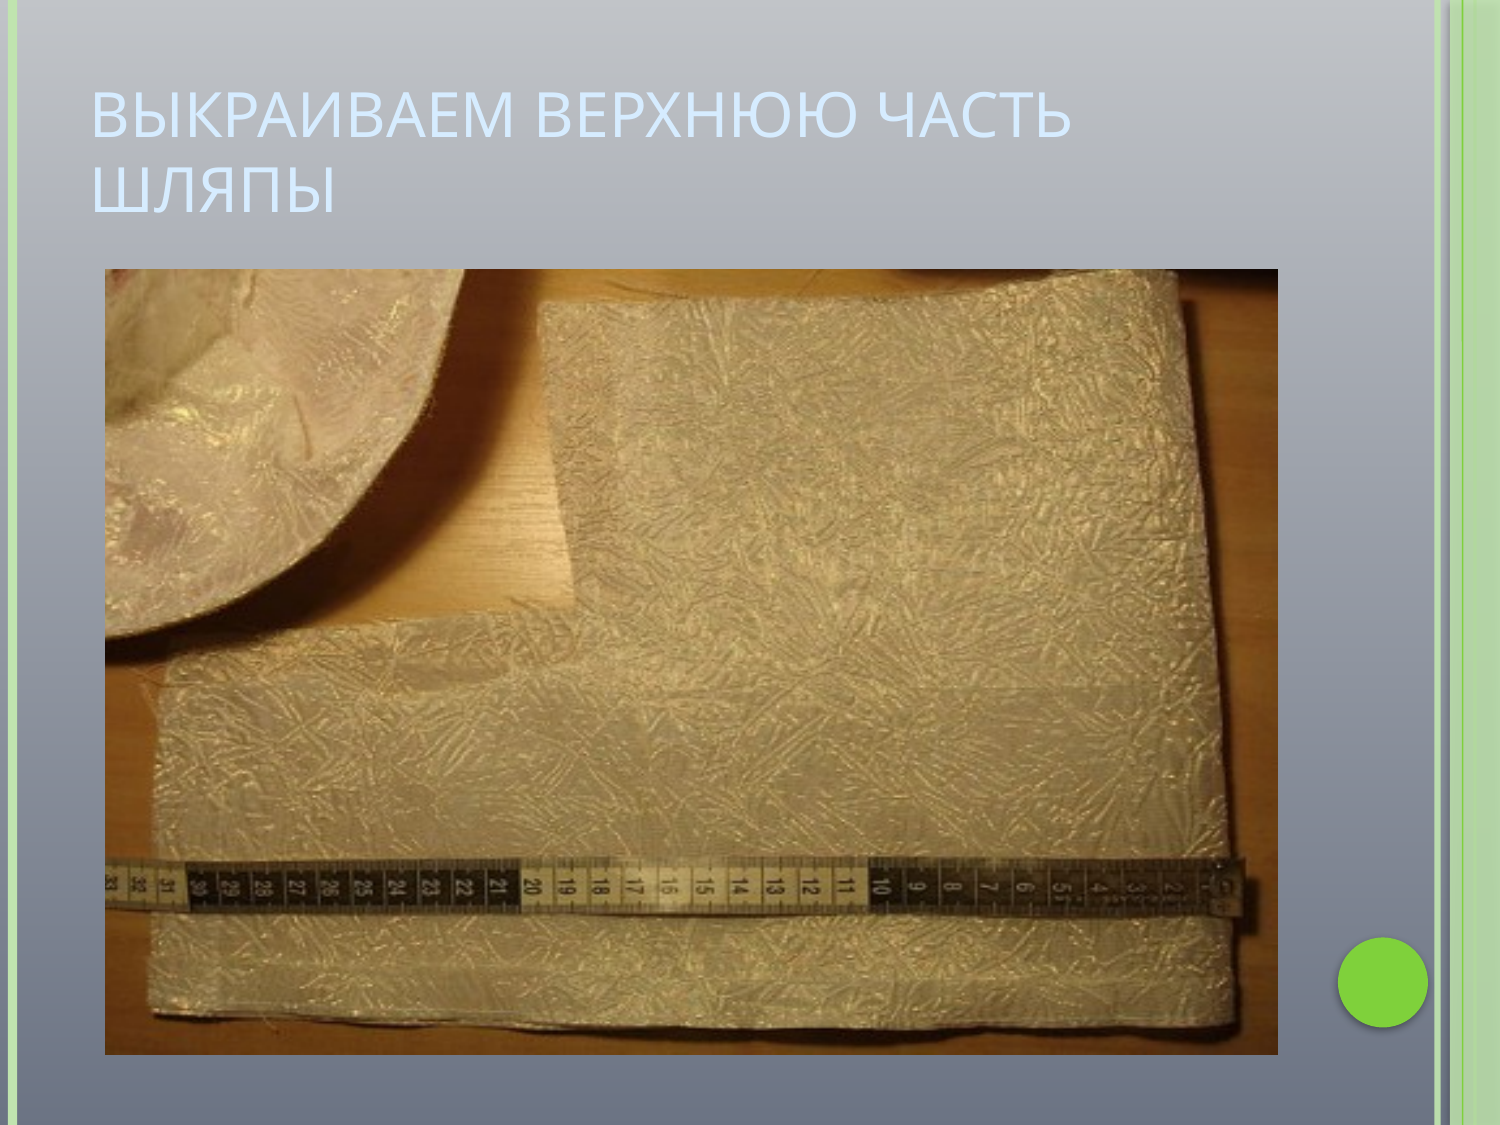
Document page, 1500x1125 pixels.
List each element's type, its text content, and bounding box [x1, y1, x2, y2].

picture [104, 268, 1278, 1056]
title Выкраиваем верхнюю часть шляпы [75, 45, 1300, 233]
